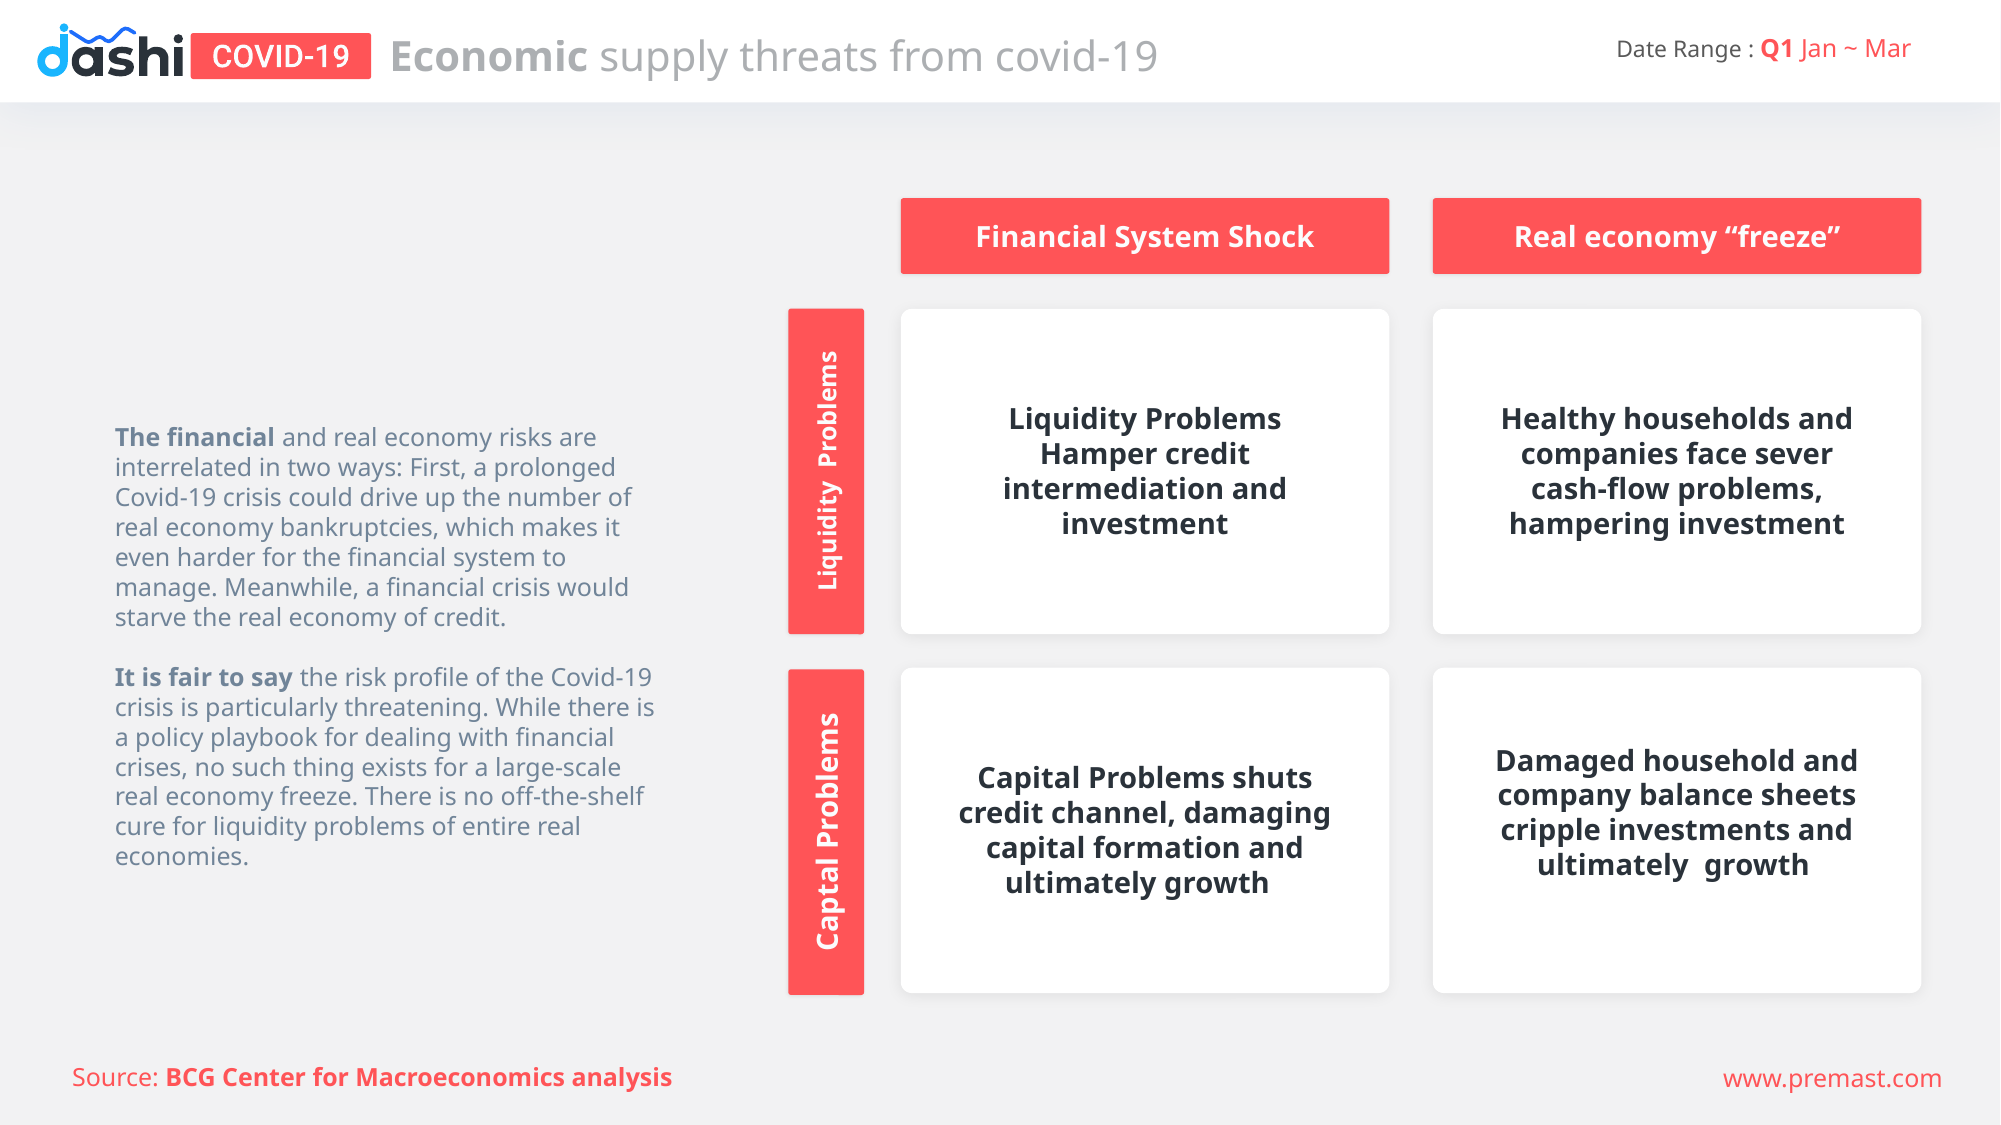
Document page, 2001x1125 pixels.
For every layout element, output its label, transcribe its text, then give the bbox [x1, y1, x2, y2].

text_box Economic supply threats from covid-19 [374, 22, 1342, 88]
text_box Source: BCG Center for Macroeconomics analysis [57, 1053, 689, 1099]
text_box The financial and real economy risks are interrelated in two ways: First, a prolonged Covid-19 crisis could drive up the number of real economy bankruptcies, which makes it even harder for the financial system to manage. Meanwhile, a financial crisis would starve the real economy of credit. It is fair to say the risk profile of the Covid-19 crisis is particularly threatening. While there is a policy playbook for dealing with financial crises, no such thing exists for a large-scale real economy freeze. There is no off-the-shelf cure for liquidity problems of entire real economies. [100, 414, 679, 879]
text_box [788, 198, 1922, 995]
